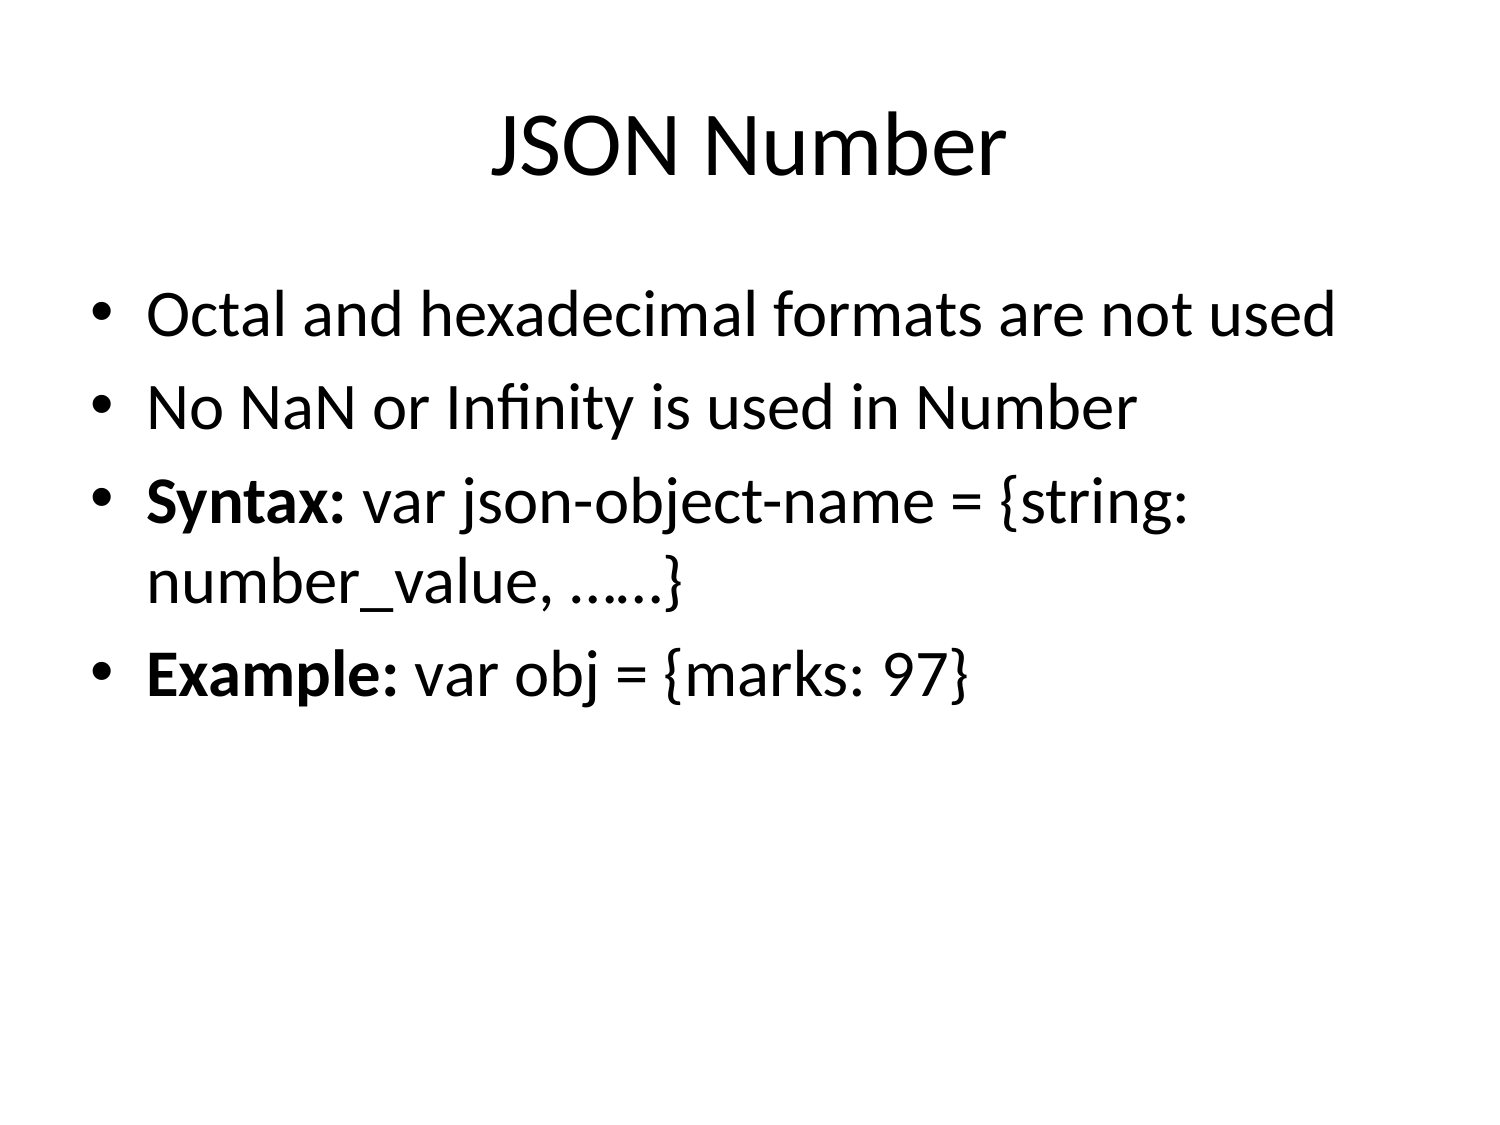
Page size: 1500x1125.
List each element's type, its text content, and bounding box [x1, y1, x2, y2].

title JSON Number [75, 45, 1425, 233]
list Octal and hexadecimal formats are not used No NaN or Infinity is used in Number Syntax: var json-object-name = {string: number_value, ……} Example: var obj = {marks: 97} [75, 262, 1425, 1005]
